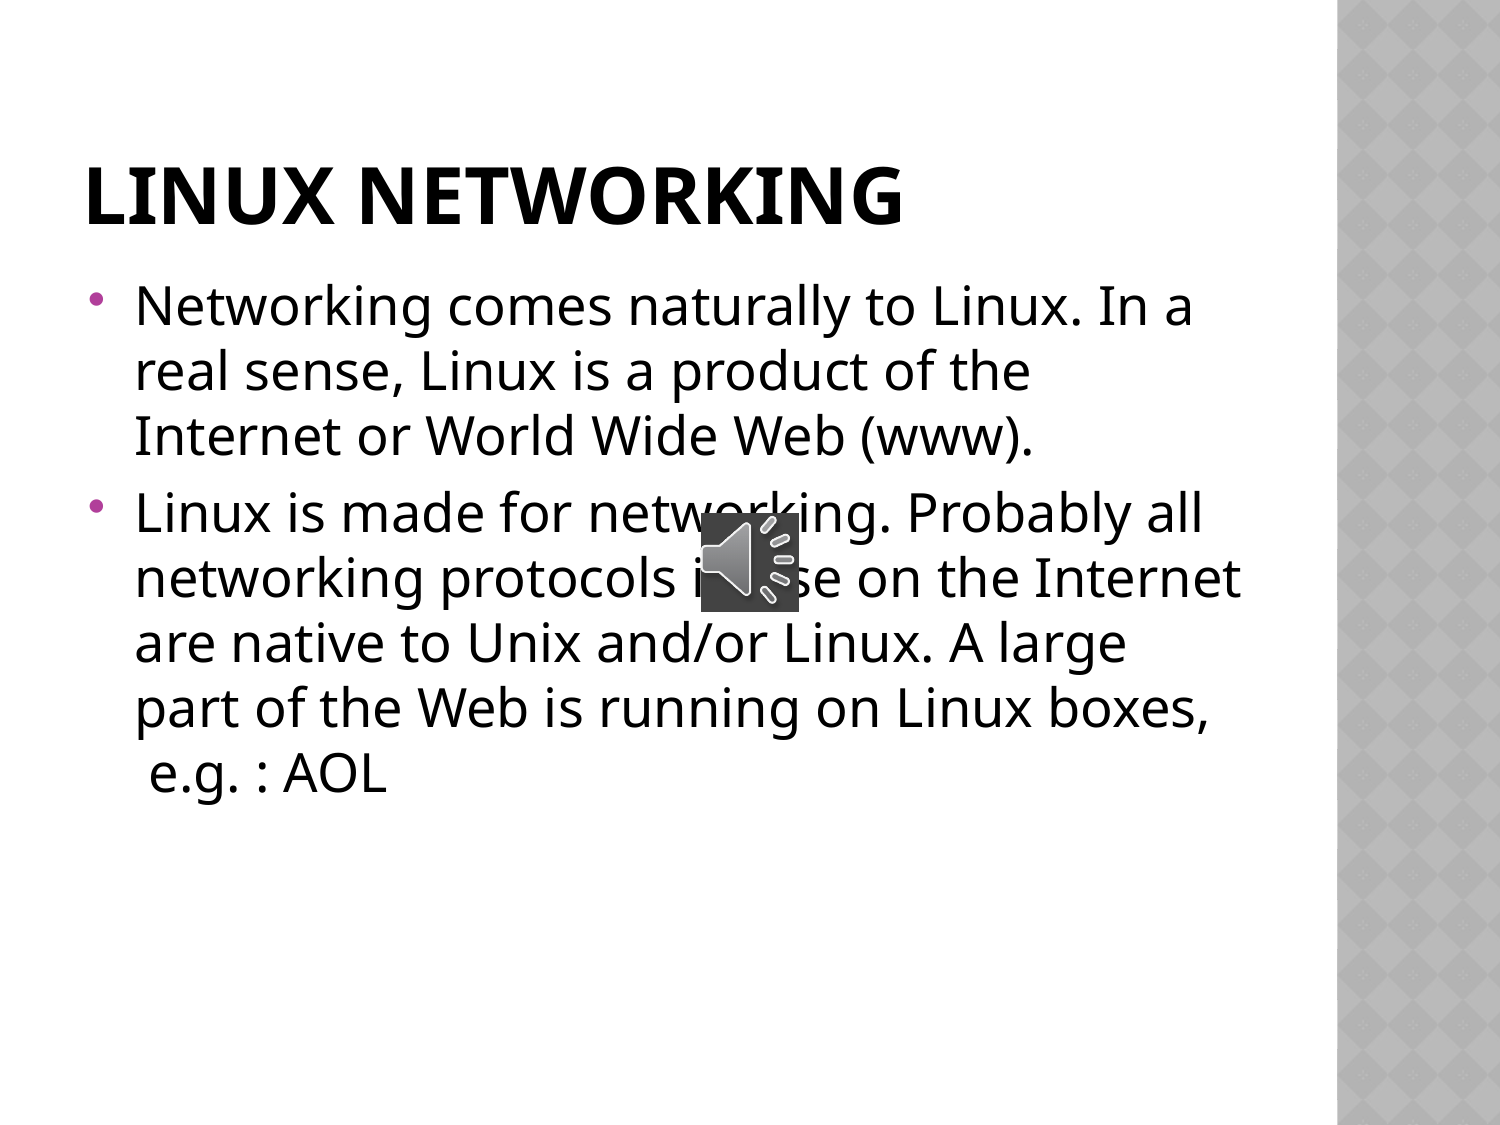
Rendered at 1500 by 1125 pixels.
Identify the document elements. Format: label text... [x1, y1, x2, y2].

picture [699, 512, 801, 613]
list Networking comes naturally to Linux. In a real sense, Linux is a product of the Internet or World Wide Web (www). Linux is made for networking. Probably all networking protocols in use on the Internet are native to Unix and/or Linux. A large part of the Web is running on Linux boxes, e.g. : AOL [75, 264, 1263, 1059]
title Linux Networking [75, 52, 1263, 240]
